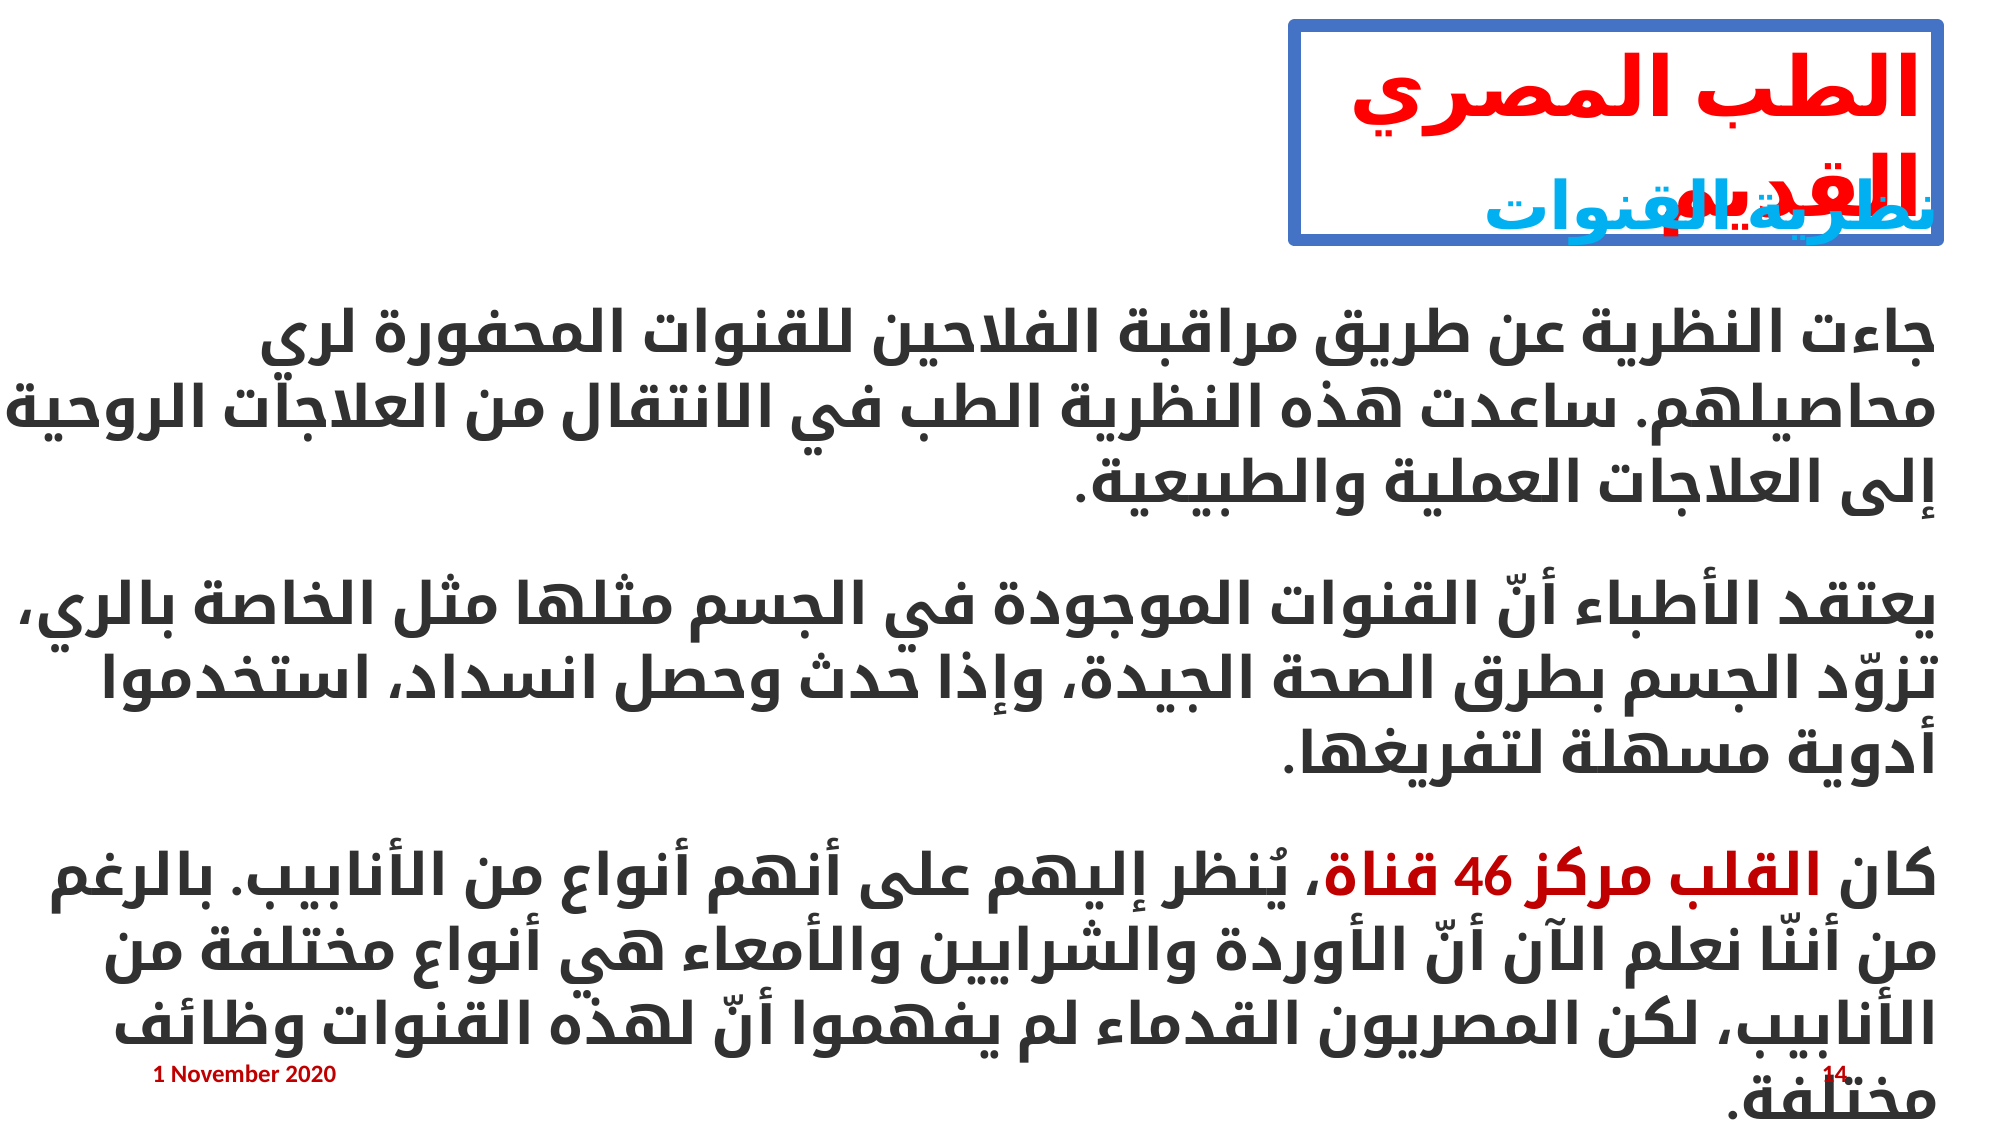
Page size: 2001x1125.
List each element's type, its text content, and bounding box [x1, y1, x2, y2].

slide_number 14 [1412, 1042, 1863, 1103]
text_box الطب المصري القديم [1294, 25, 1938, 149]
text_box نظرية القنوات جاءت النظرية عن طريق مراقبة الفلاحين للقنوات المحفورة لري محاصيلهم. ساعدت هذه النظرية الطب في الانتقال من العلاجات الروحية إلى العلاجات العملية والطبيعية. يعتقد الأطباء أنّ القنوات الموجودة في الجسم مثلها مثل الخاصة بالري، تزوّد الجسم بطرق الصحة الجيدة، وإذا حدث وحصل انسداد، استخدموا أدوية مسهلة لتفريغها. كان القلب مركز 46 قناة، يُنظر إليهم على أنهم أنواع من الأنابيب. بالرغم من أننّا نعلم الآن أنّ الأوردة والشرايين والأمعاء هي أنواع مختلفة من الأنابيب، لكن المصريون القدماء لم يفهموا أنّ لهذه القنوات وظائف مختلفة. مثلت فكرة أن للوظيفة الجسدية دورًا في الصحة طفرة في تاريخ الطب. [0, 149, 1954, 1125]
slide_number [137, 1042, 430, 1103]
